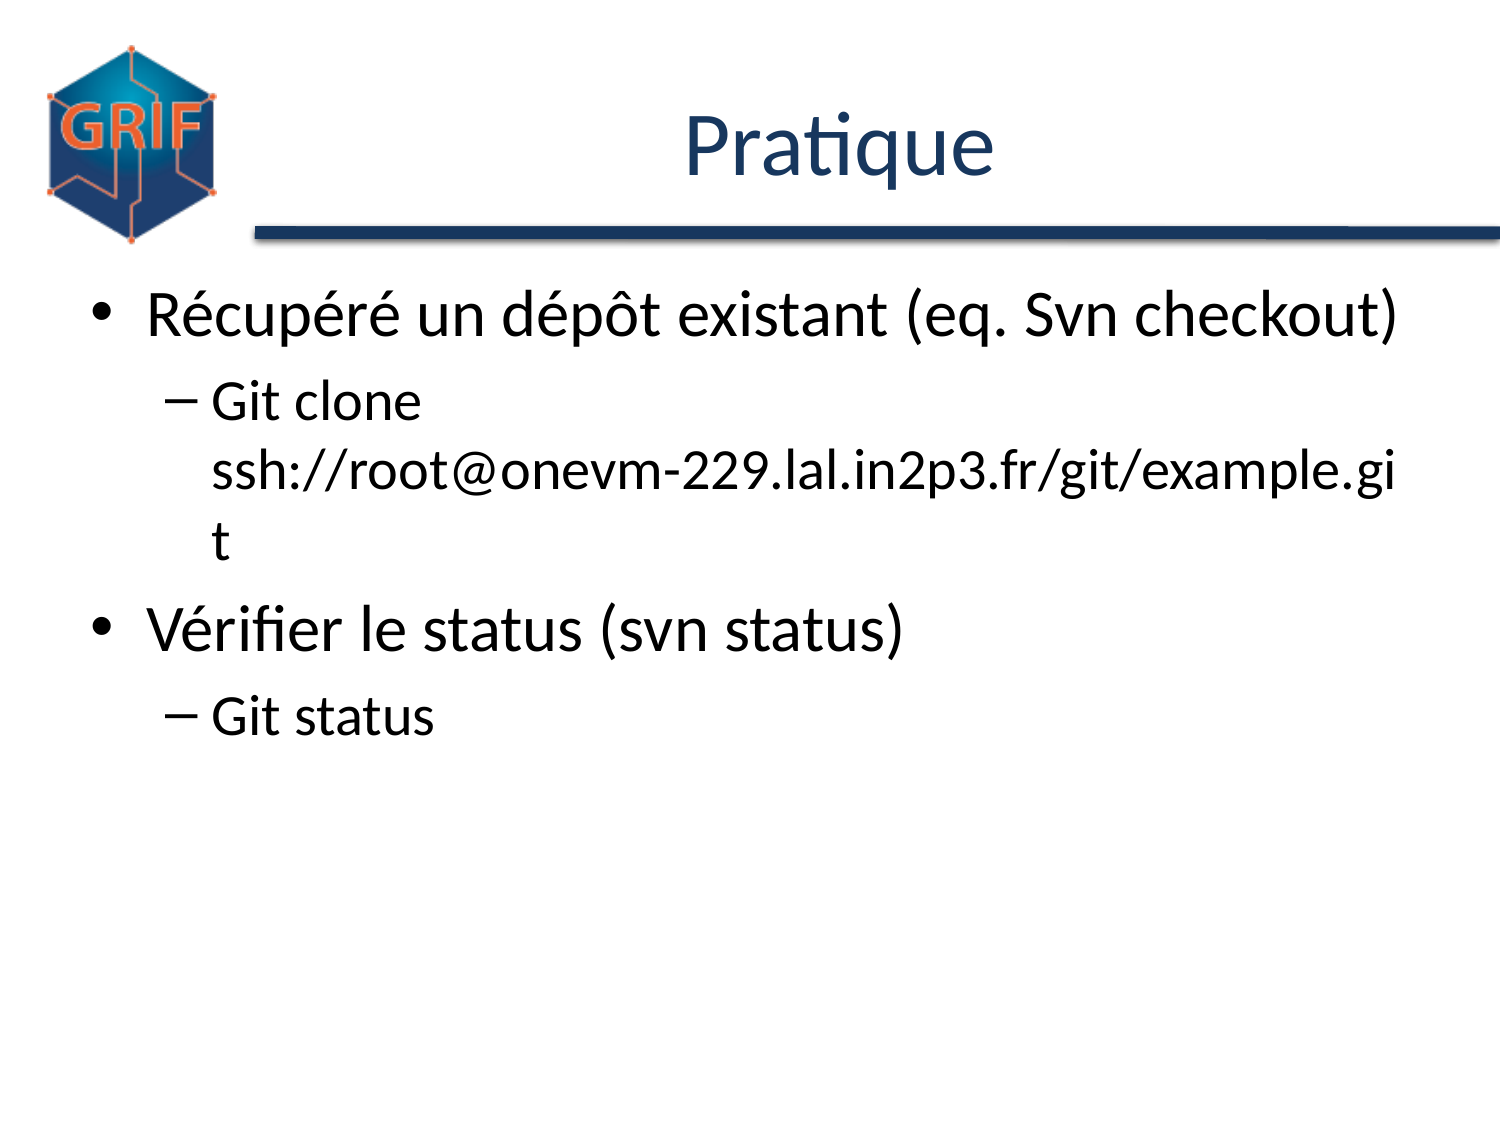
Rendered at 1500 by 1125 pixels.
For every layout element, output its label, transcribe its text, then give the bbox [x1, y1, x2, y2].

list Récupéré un dépôt existant (eq. Svn checkout) Git clone ssh://root@onevm-229.lal.in2p3.fr/git/example.git Vérifier le status (svn status) Git status [75, 262, 1425, 1005]
picture [46, 45, 217, 246]
title Pratique [255, 45, 1425, 233]
